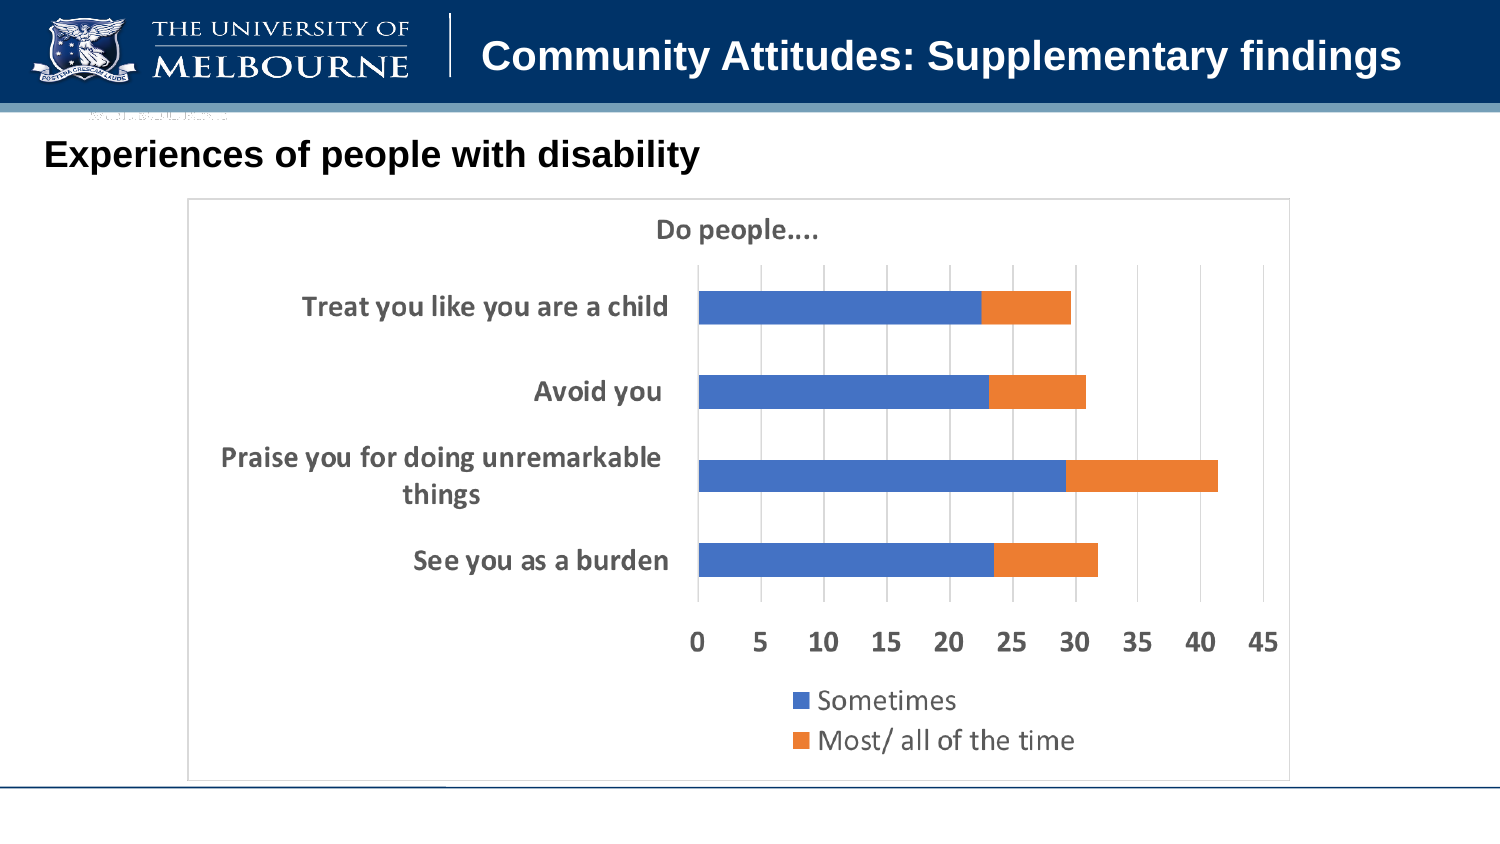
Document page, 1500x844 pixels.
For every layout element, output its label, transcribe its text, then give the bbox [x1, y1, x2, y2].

text_box Community Attitudes: Supplementary findings [466, 20, 1477, 88]
picture [24, 13, 413, 89]
picture [186, 197, 1291, 781]
list Experiences of people with disability [28, 103, 957, 183]
